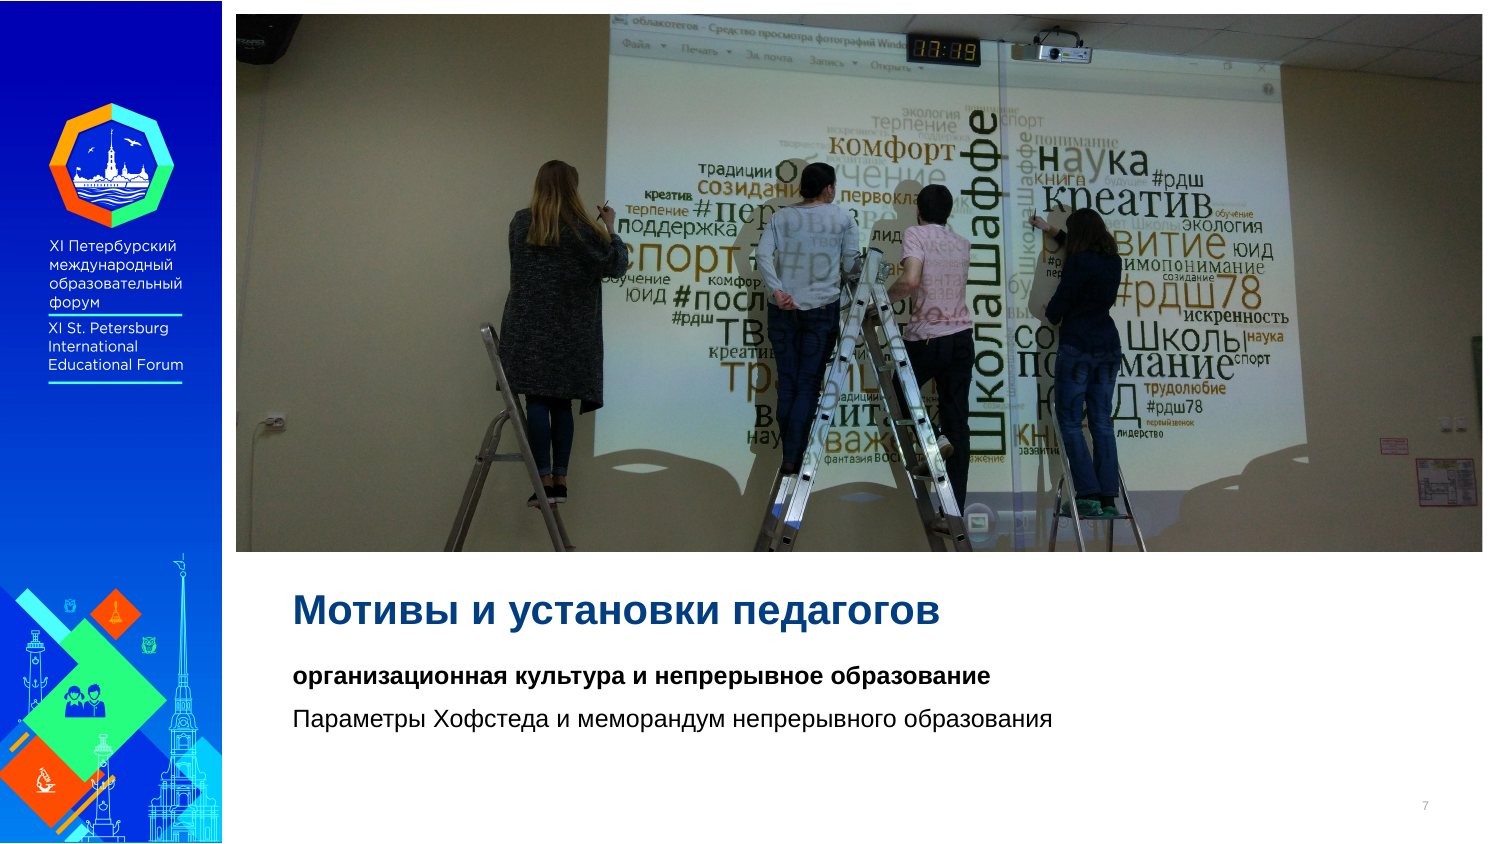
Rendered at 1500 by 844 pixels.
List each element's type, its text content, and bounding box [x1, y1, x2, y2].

list организационная культура и непрерывное образование Параметры Хофстеда и меморандум непрерывного образования [277, 652, 1178, 752]
picture [185, 753, 196, 758]
slide_number 7 [1373, 788, 1445, 824]
picture [0, 1, 222, 843]
title Мотивы и установки педагогов [277, 570, 1178, 641]
picture [235, 14, 1483, 553]
